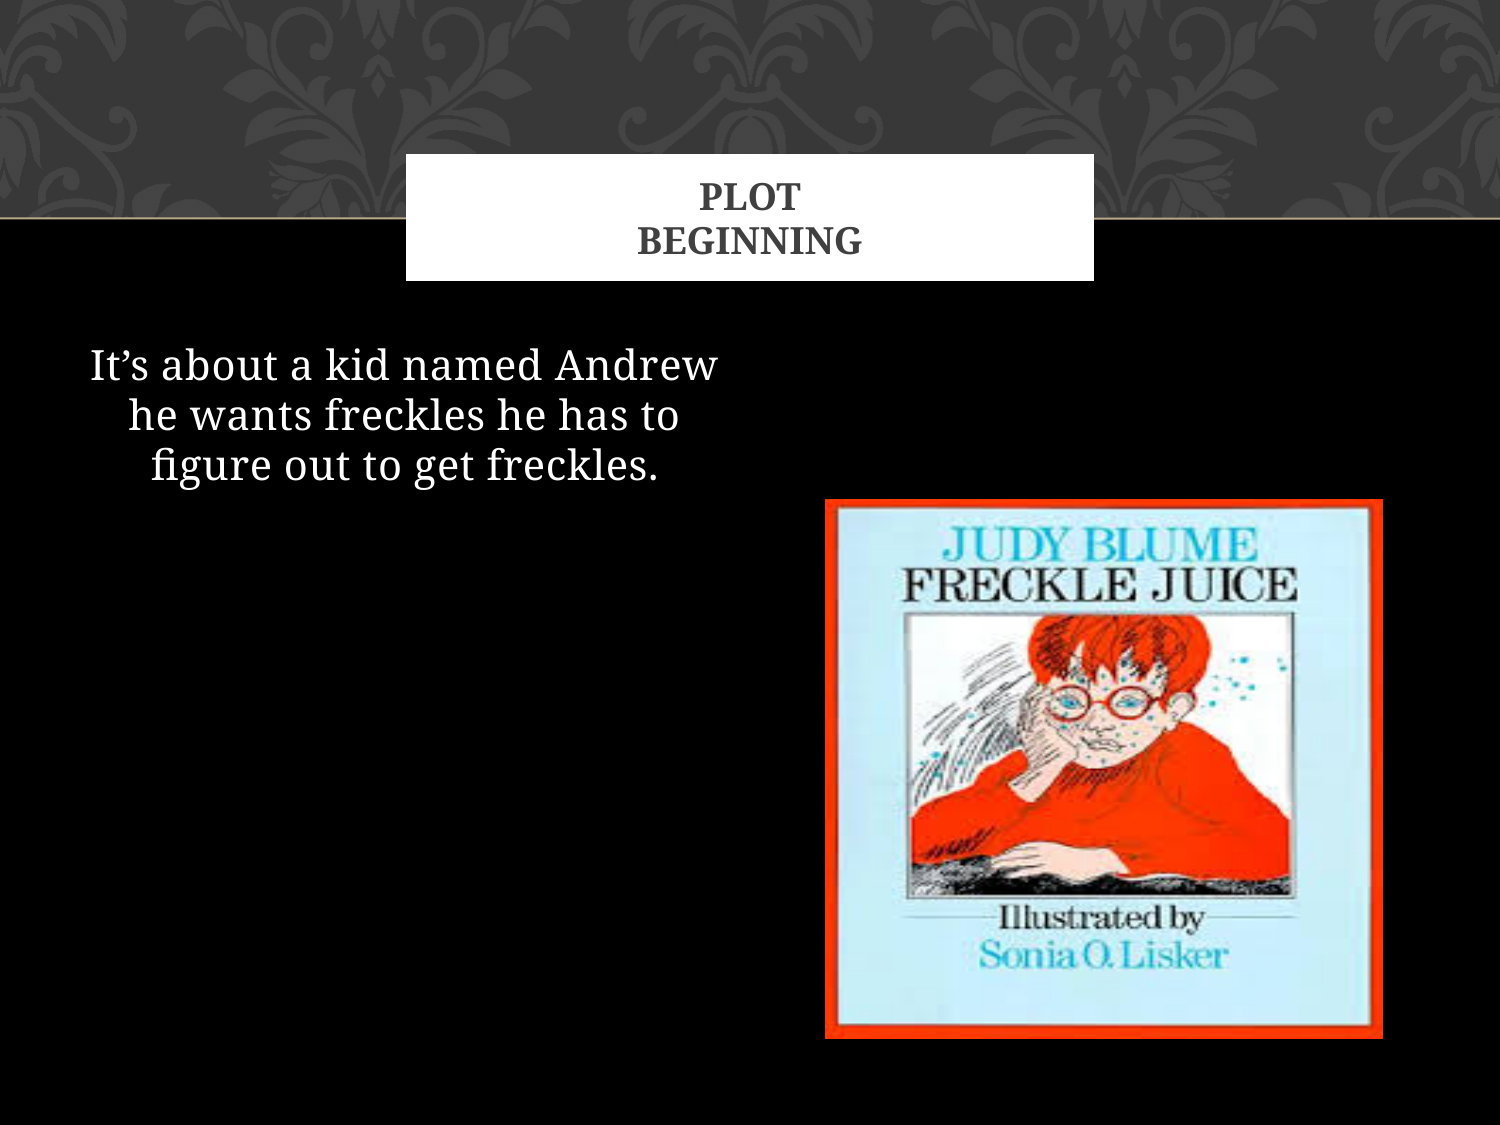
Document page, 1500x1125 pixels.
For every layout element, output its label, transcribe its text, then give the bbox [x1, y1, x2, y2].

title Plot Beginning [406, 154, 1094, 281]
picture [824, 499, 1384, 1039]
list It’s about a kid named Andrew he wants freckles he has to figure out to get freckles. [75, 331, 735, 989]
